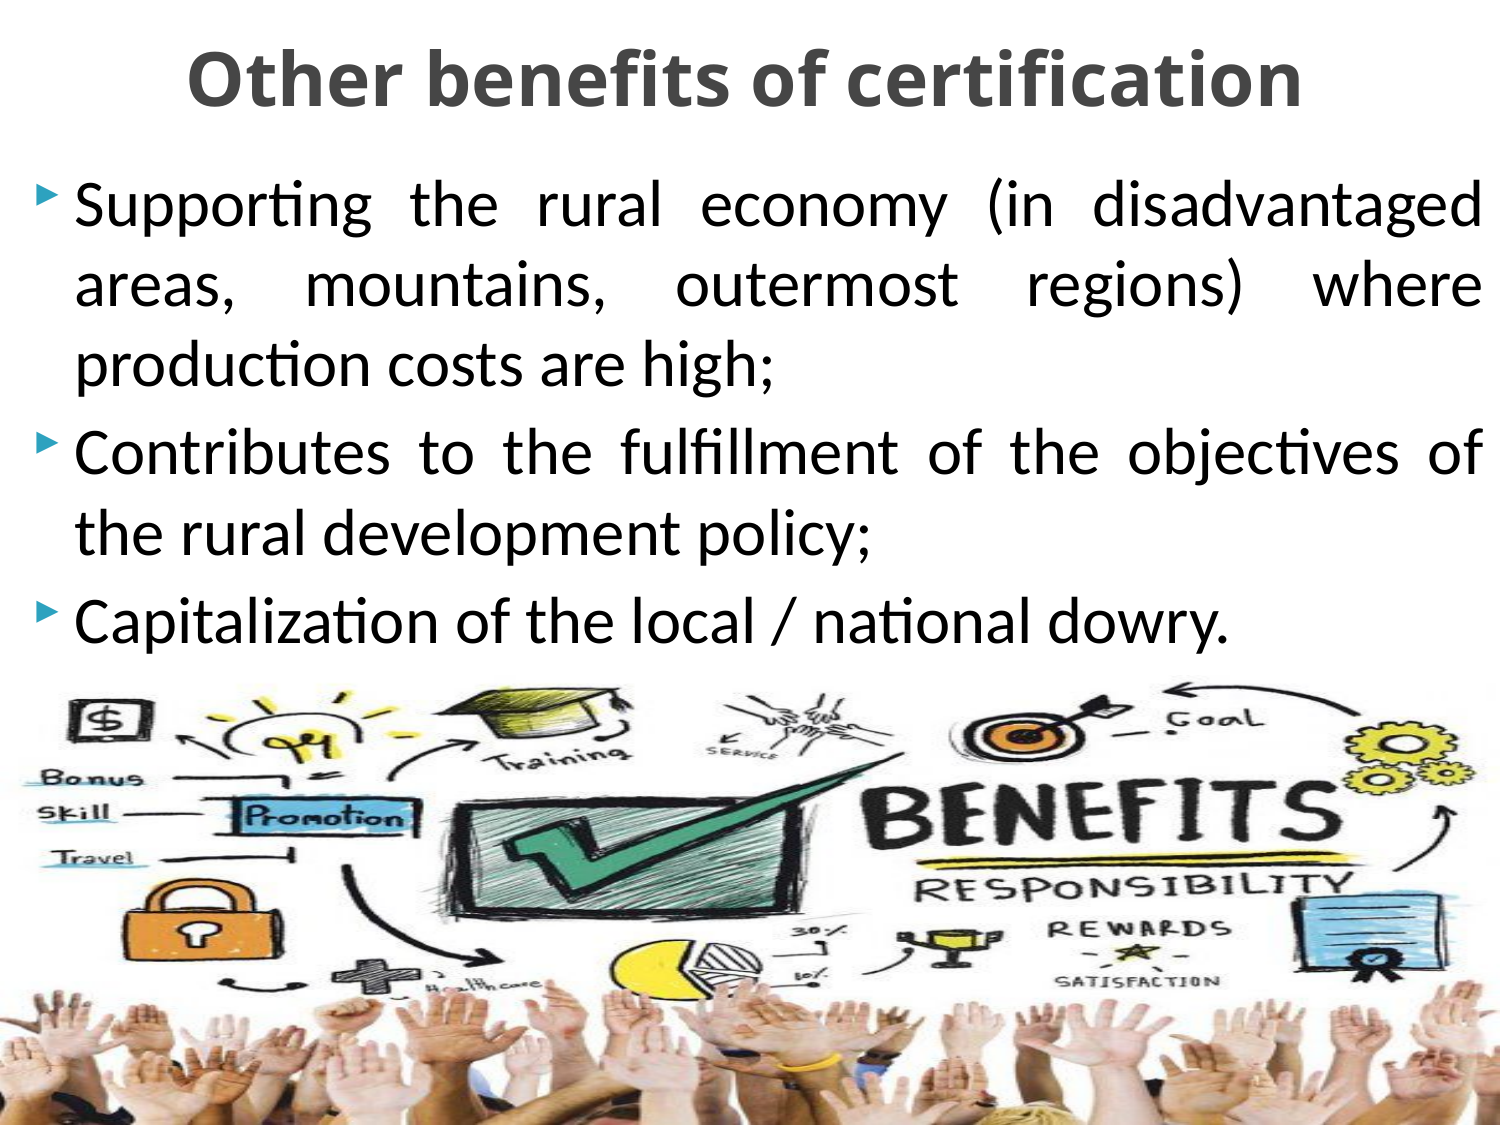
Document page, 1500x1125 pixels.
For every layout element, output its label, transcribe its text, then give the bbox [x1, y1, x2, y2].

list Supporting the rural economy (in disadvantaged areas, mountains, outermost regions) where production costs are high; Contributes to the fulfillment of the objectives of the rural development policy; Capitalization of the local / national dowry. [0, 152, 1500, 667]
picture [0, 667, 1500, 1125]
title Other benefits of certification [70, 0, 1421, 153]
